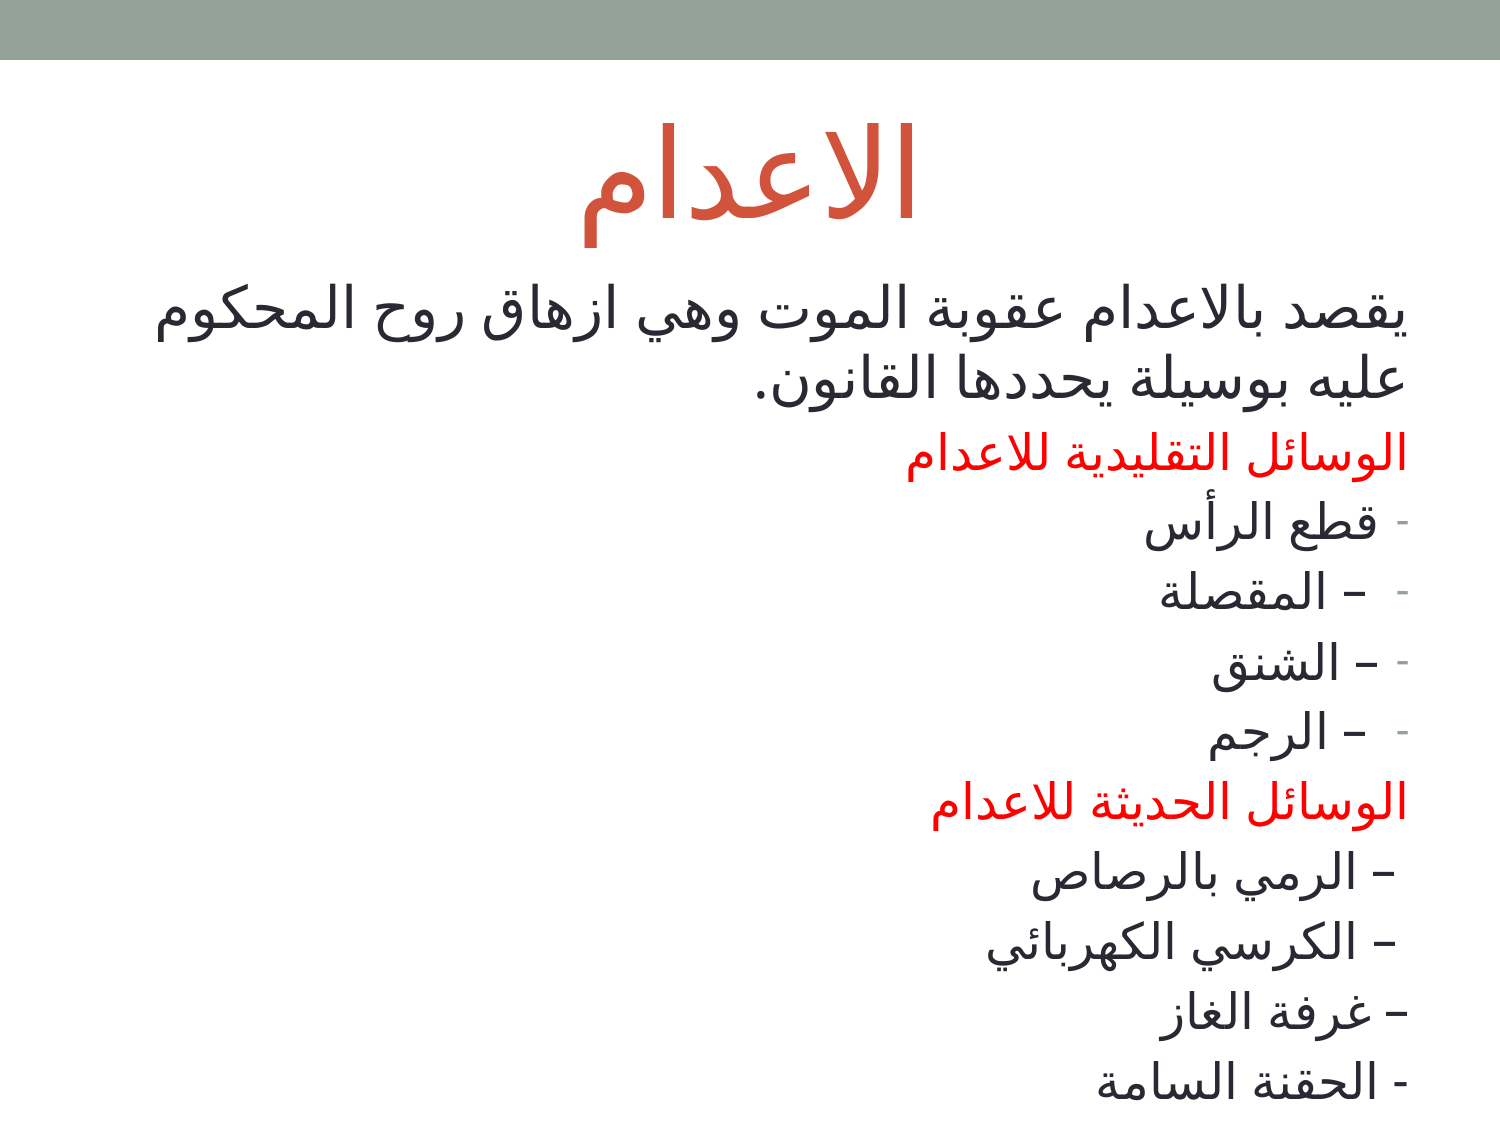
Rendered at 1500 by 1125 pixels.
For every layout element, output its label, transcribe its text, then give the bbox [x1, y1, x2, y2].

list يقصد بالاعدام عقوبة الموت وهي ازهاق روح المحكوم عليه بوسيلة يحددها القانون. الوسائل التقليدية للاعدام قطع الرأس – المقصلة – الشنق – الرجم الوسائل الحديثة للاعدام – الرمي بالرصاص – الكرسي الكهربائي – غرفة الغاز - الحقنة السامة [75, 262, 1425, 1125]
title الاعدام [75, 87, 1425, 250]
